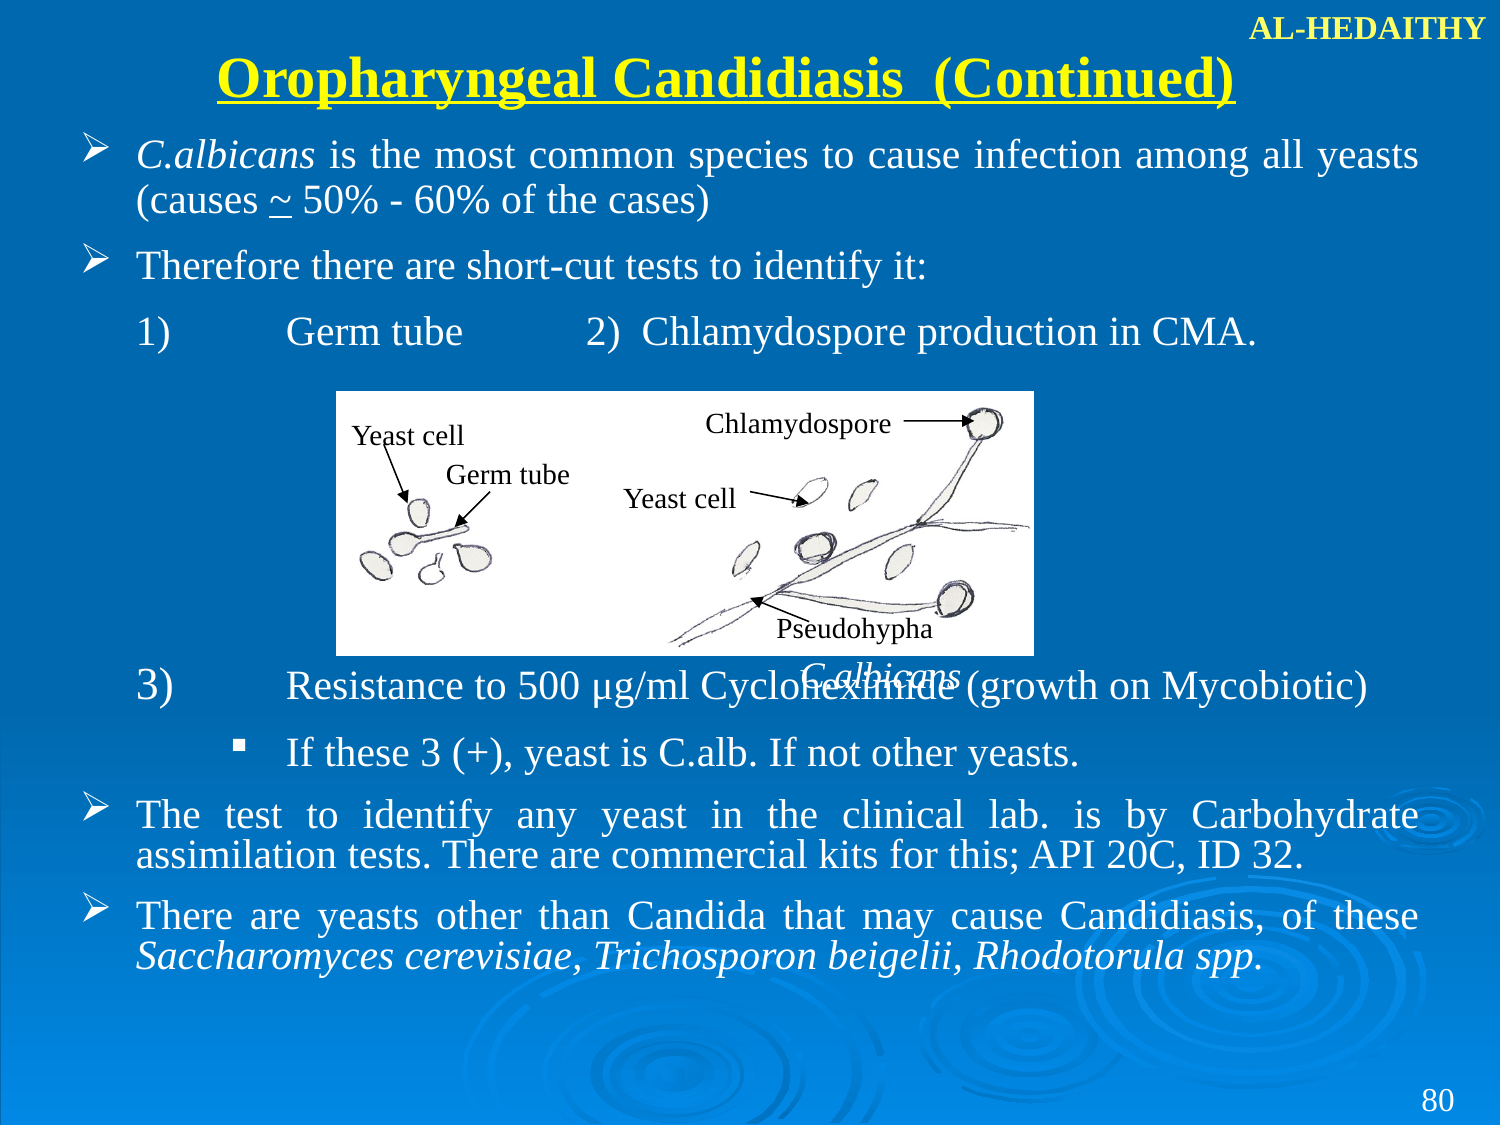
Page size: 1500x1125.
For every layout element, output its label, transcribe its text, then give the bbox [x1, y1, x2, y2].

text_box C.albicans is the most common species to cause infection among all yeasts (causes ~ 50% - 60% of the cases) Therefore there are short-cut tests to identify it: 1) Germ tube 2) Chlamydospore production in CMA. 3) Resistance to 500 μg/ml Cycloheximide (growth on Mycobiotic) If these 3 (+), yeast is C.alb. If not other yeasts. The test to identify any yeast in the clinical lab. is by Carbohydrate assimilation tests. There are commercial kits for this; API 20C, ID 32. There are yeasts other than Candida that may cause Candidiasis, of these Saccharomyces cerevisiae, Trichosporon beigelii, Rhodotorula spp. [64, 125, 1436, 1051]
text_box Oropharyngeal Candidiasis (Continued) [183, 32, 1270, 117]
text_box C.albicans [785, 643, 1057, 704]
text_box 80 [1370, 1070, 1500, 1125]
text_box AL-HEDAITHY [1234, 0, 1500, 55]
text_box [135, 865, 1282, 926]
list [336, 391, 1034, 656]
